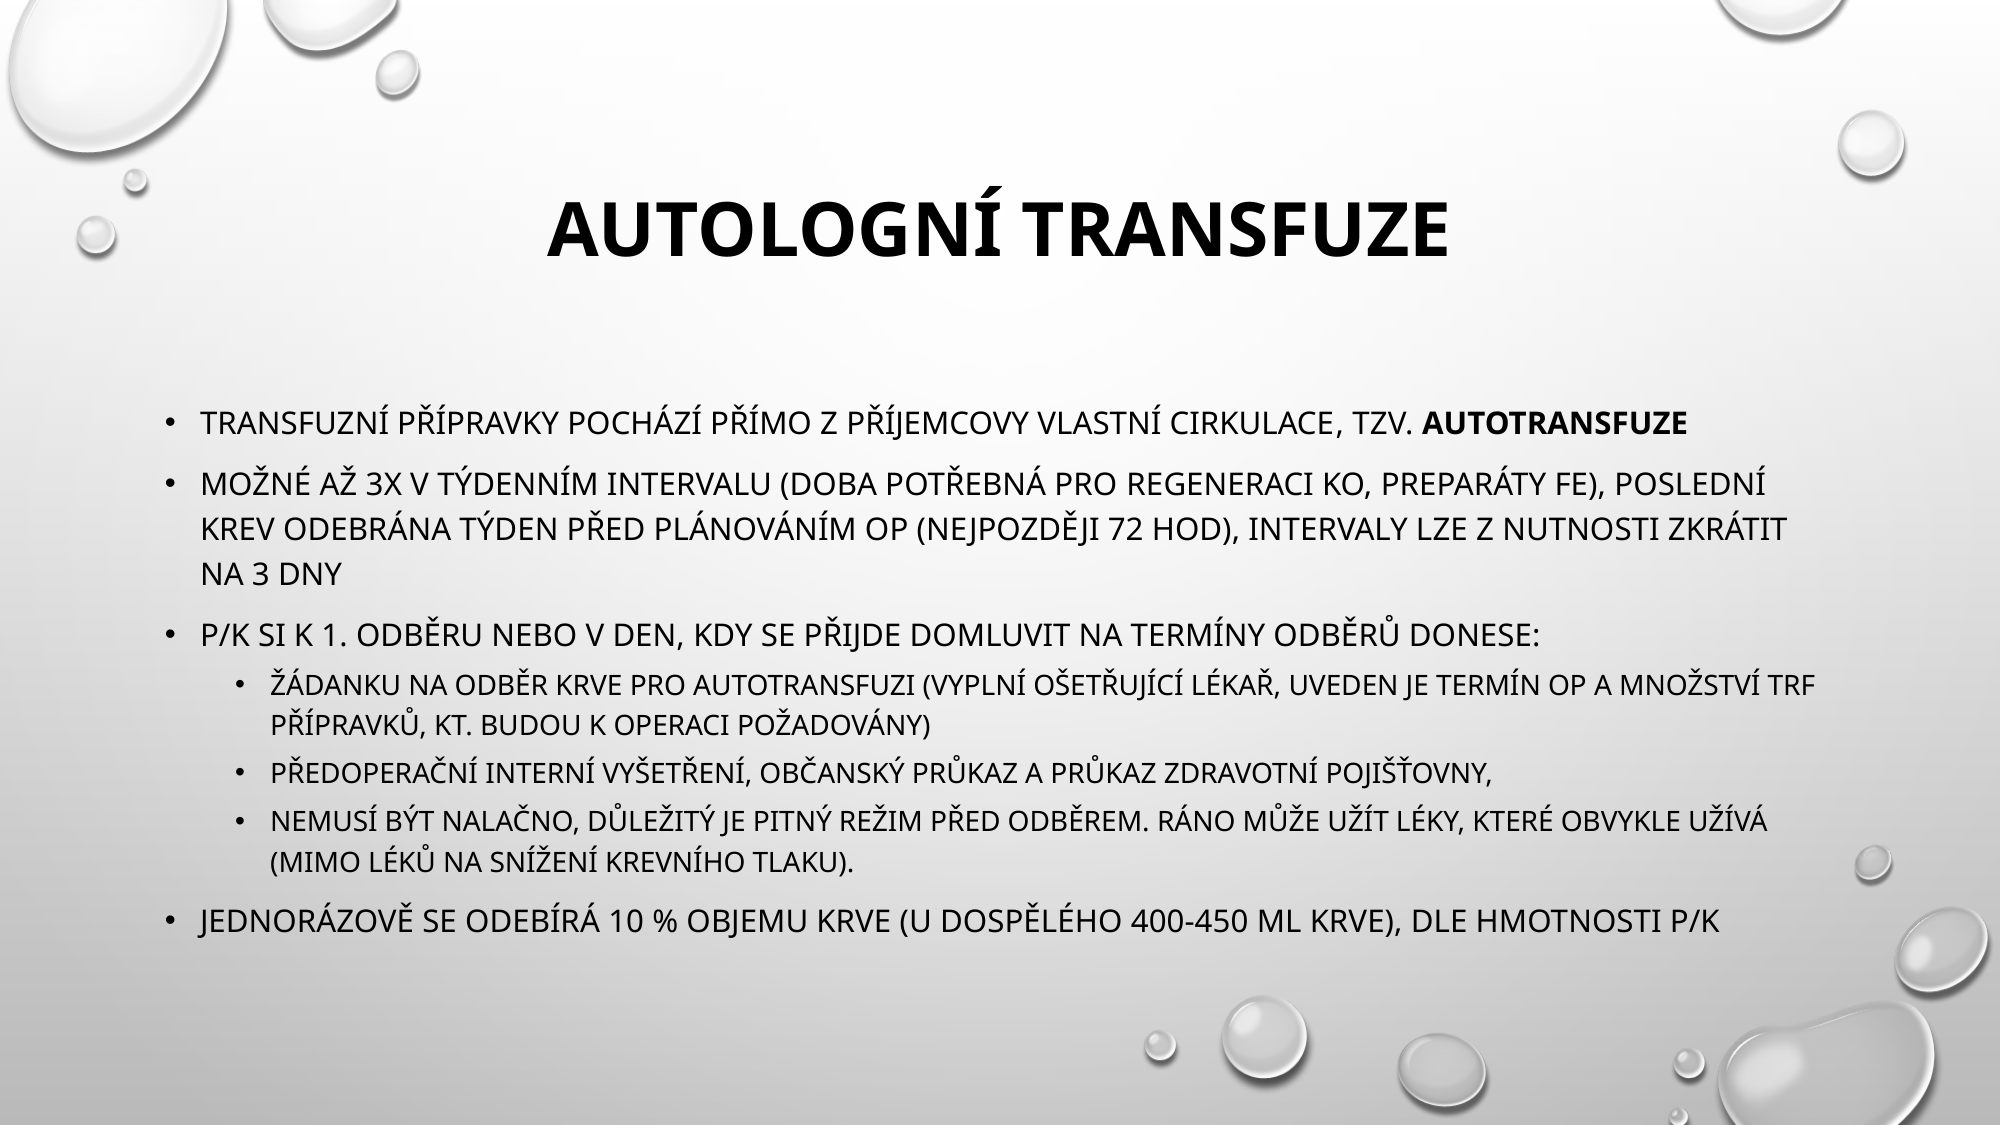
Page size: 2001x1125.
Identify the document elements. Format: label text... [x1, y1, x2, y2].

list transfuzní přípravky pochází přímo z příjemcovy vlastní cirkulace, tzv. autotransfuze možné až 3x v týdenním intervalu (doba potřebná pro regeneraci KO, preparáty Fe), poslední krev odebrána týden před plánováním OP (nejpozději 72 hod), intervaly lze z nutnosti zkrátit na 3 dny P/K si k 1. odběru nebo v den, kdy se přijde domluvit na termíny odběrů donese: žádanku na odběr krve pro autotransfuzi (vyplní ošetřující lékař, uveden je termín OP a množství TRF přípravků, kt. budou k OPeraci požadovány) předoperační interní vyšetření, občanský průkaz a průkaz zdravotní pojišťovny, nemusí být nalačno, důležitý je pitný režim před odběrem. Ráno může užít léky, které obvykle užívá (mimo léků na snížení krevního tlaku). jednorázově se odebírá 10 % objemu krve (u dospělého 400-450 ml krve), dle hmotnosti P/K [149, 388, 1850, 950]
title autologní transfuze [149, 101, 1851, 364]
picture [0, 0, 2000, 1125]
